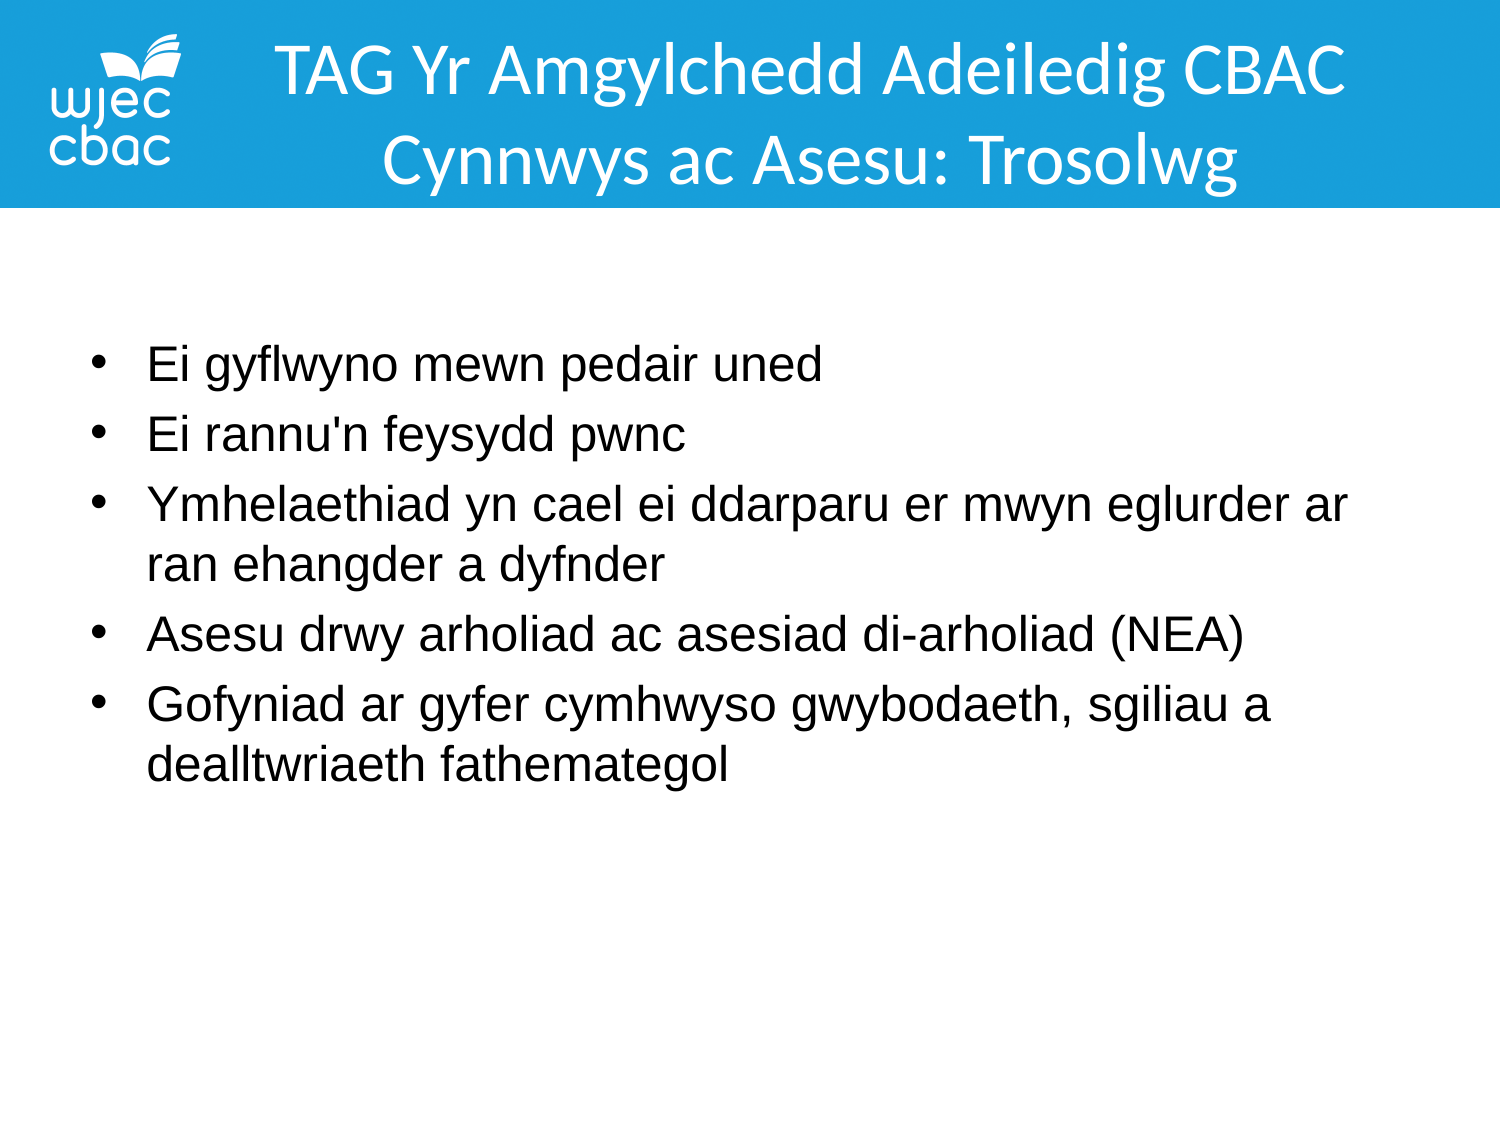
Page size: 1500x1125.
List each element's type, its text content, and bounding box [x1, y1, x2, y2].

text_box TAG Yr Amgylchedd Adeiledig CBAC Cynnwys ac Asesu: Trosolwg [229, 12, 1393, 144]
picture [0, 0, 1500, 208]
list Ei gyflwyno mewn pedair uned Ei rannu'n feysydd pwnc Ymhelaethiad yn cael ei ddarparu er mwyn eglurder ar ran ehangder a dyfnder Asesu drwy arholiad ac asesiad di-arholiad (NEA) Gofyniad ar gyfer cymhwyso gwybodaeth, sgiliau a dealltwriaeth fathemategol [75, 254, 1425, 1113]
